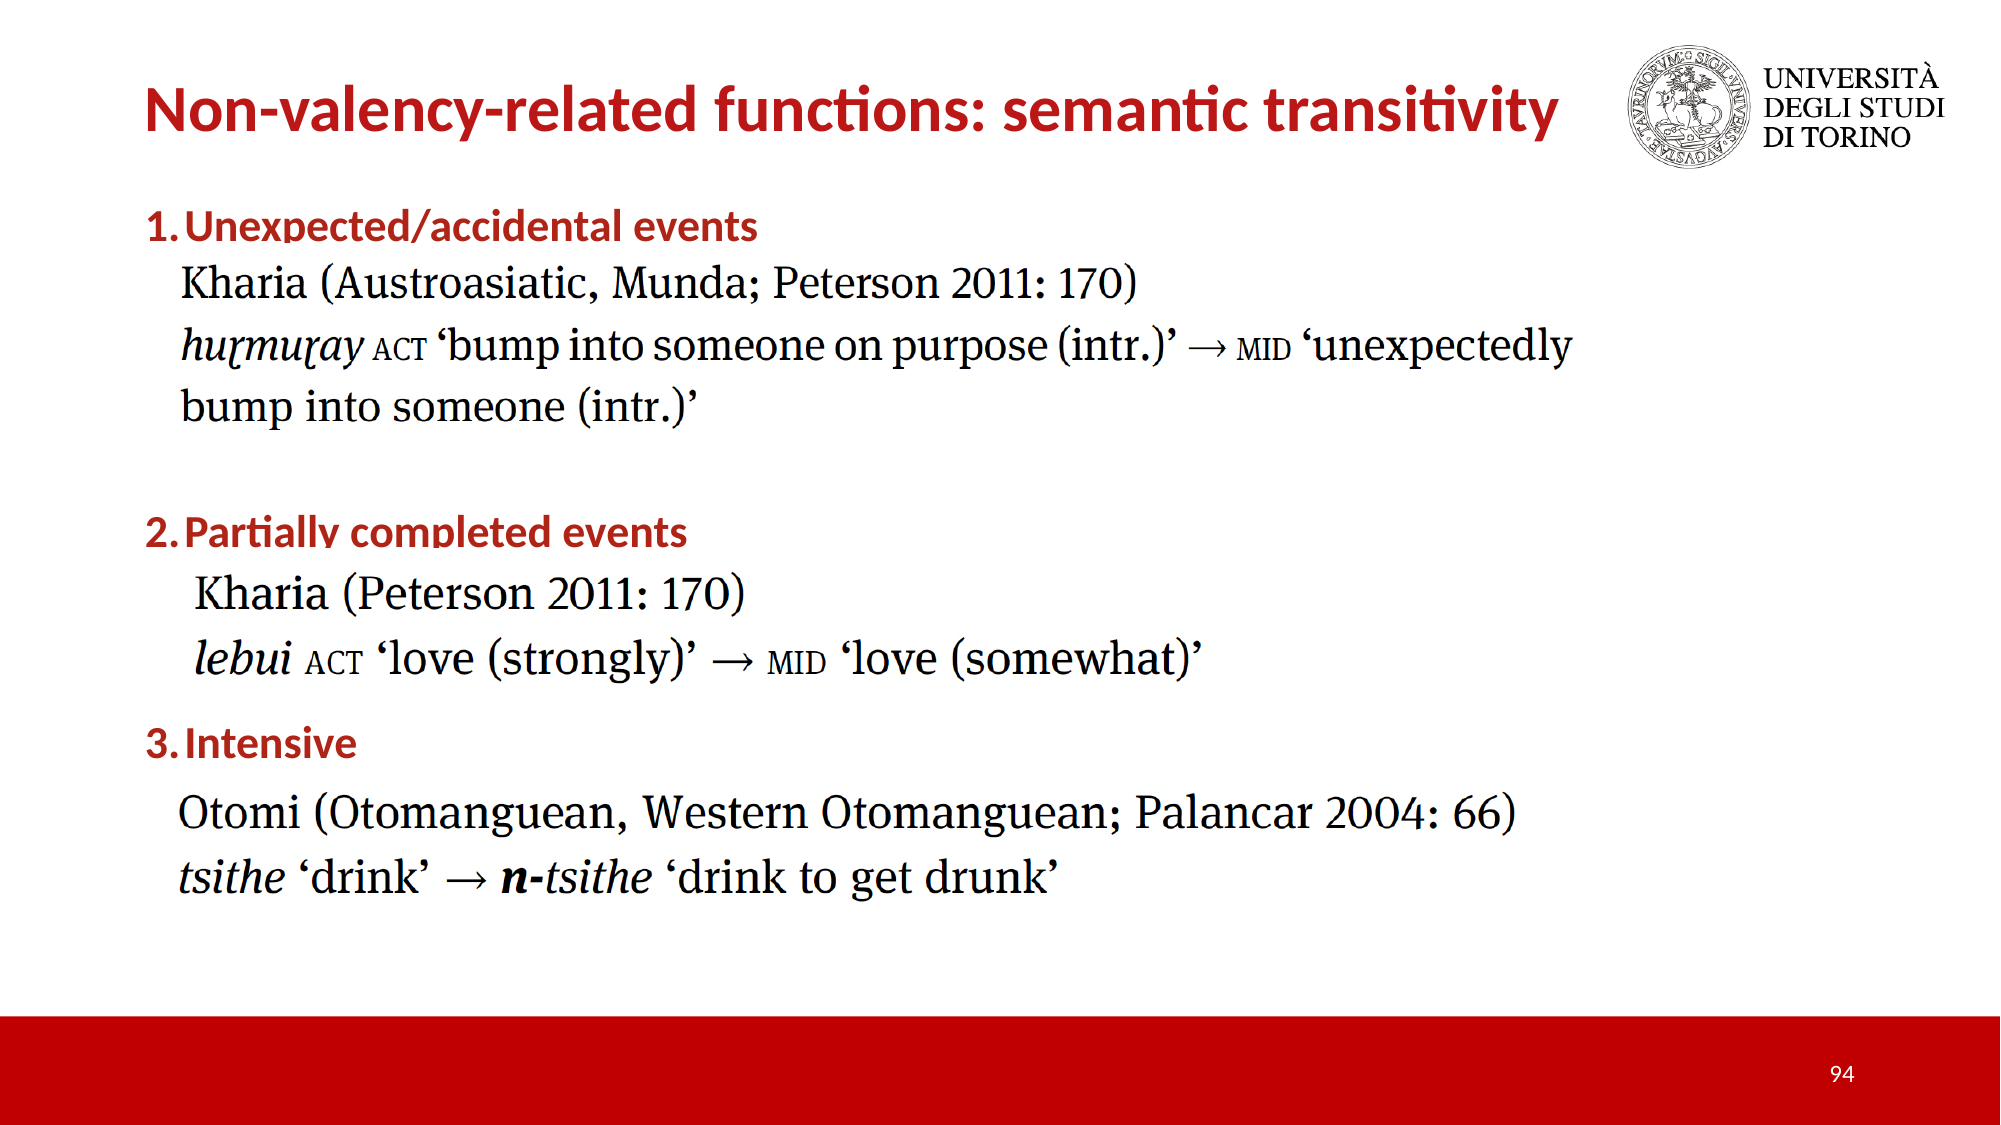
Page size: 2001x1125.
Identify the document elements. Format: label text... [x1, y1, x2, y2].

picture [155, 243, 1589, 442]
picture [172, 547, 1216, 696]
list Non-valency-related functions: semantic transitivity [136, 66, 1571, 169]
list Unexpected/accidental events Partially completed events Intensive [136, 193, 1927, 956]
slide_number 94 [1819, 1051, 1863, 1094]
picture [172, 775, 1522, 910]
picture [1605, 22, 1964, 193]
